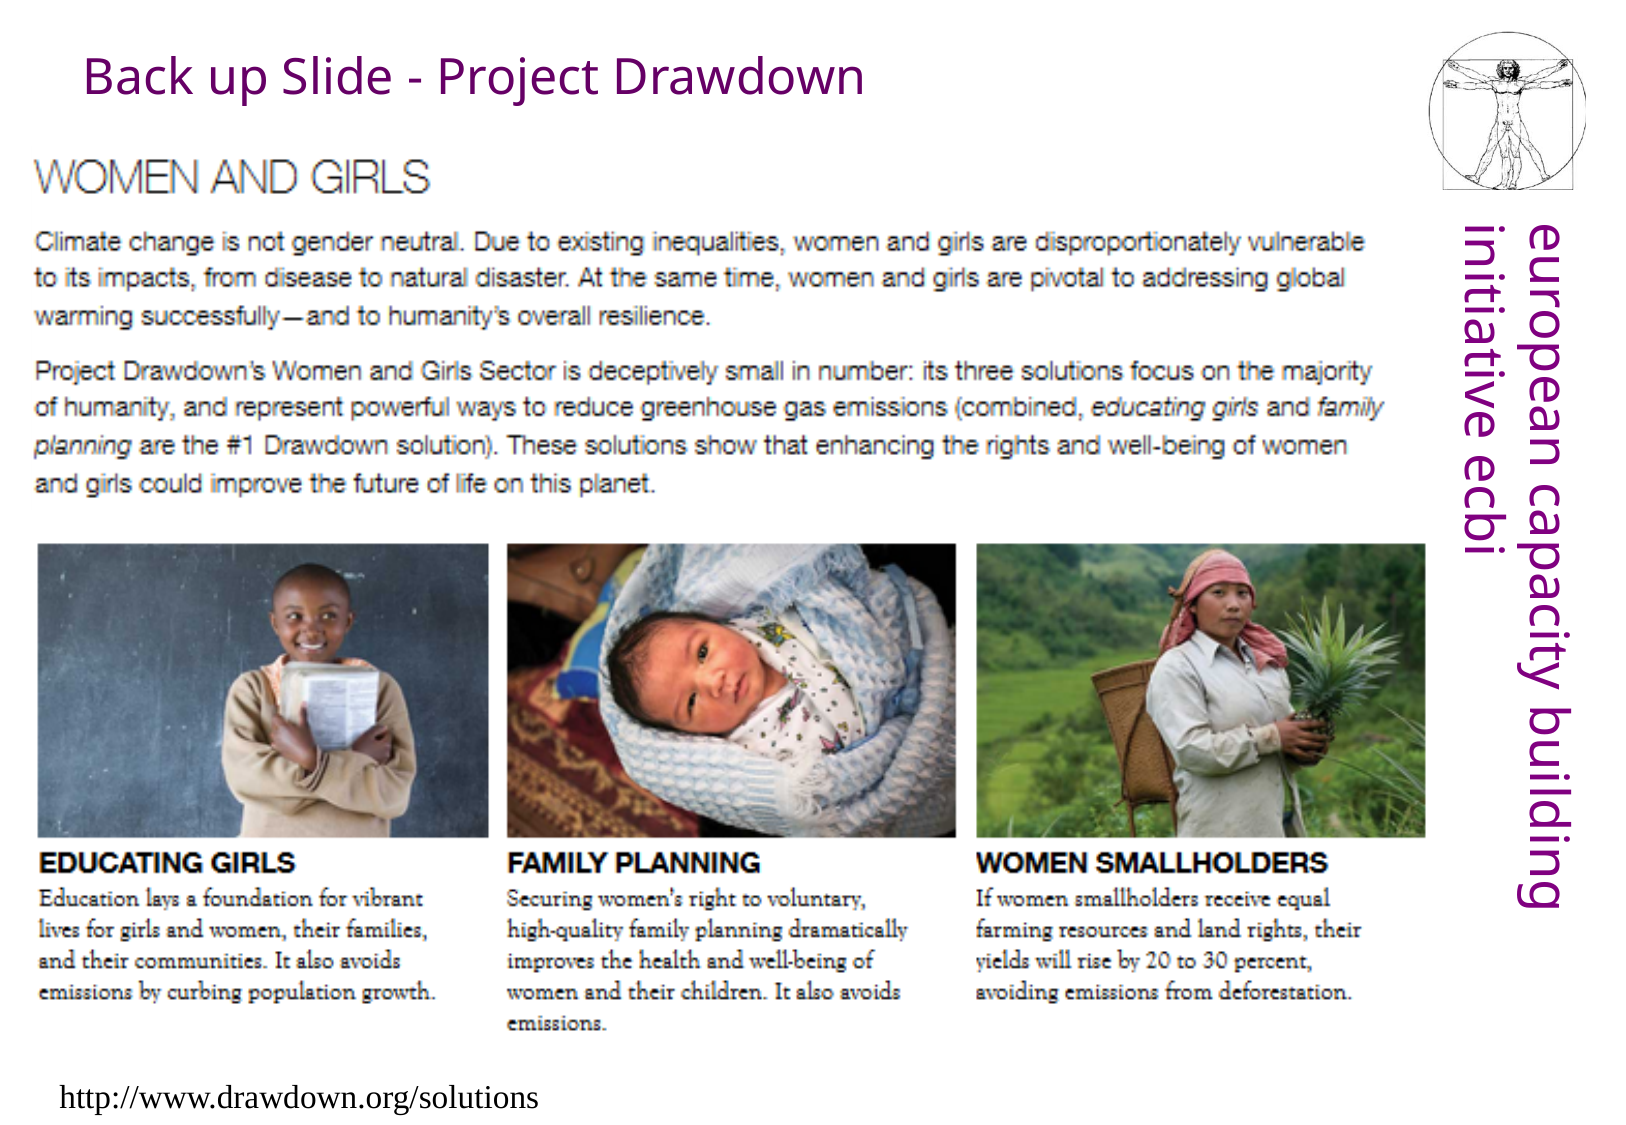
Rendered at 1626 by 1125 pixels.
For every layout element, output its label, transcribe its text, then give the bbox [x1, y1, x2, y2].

picture [30, 146, 1397, 510]
picture [1427, 31, 1586, 190]
text_box http://www.drawdown.org/solutions [44, 1068, 648, 1123]
text_box Back up Slide - Project Drawdown [68, 36, 1268, 112]
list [30, 538, 1430, 1037]
